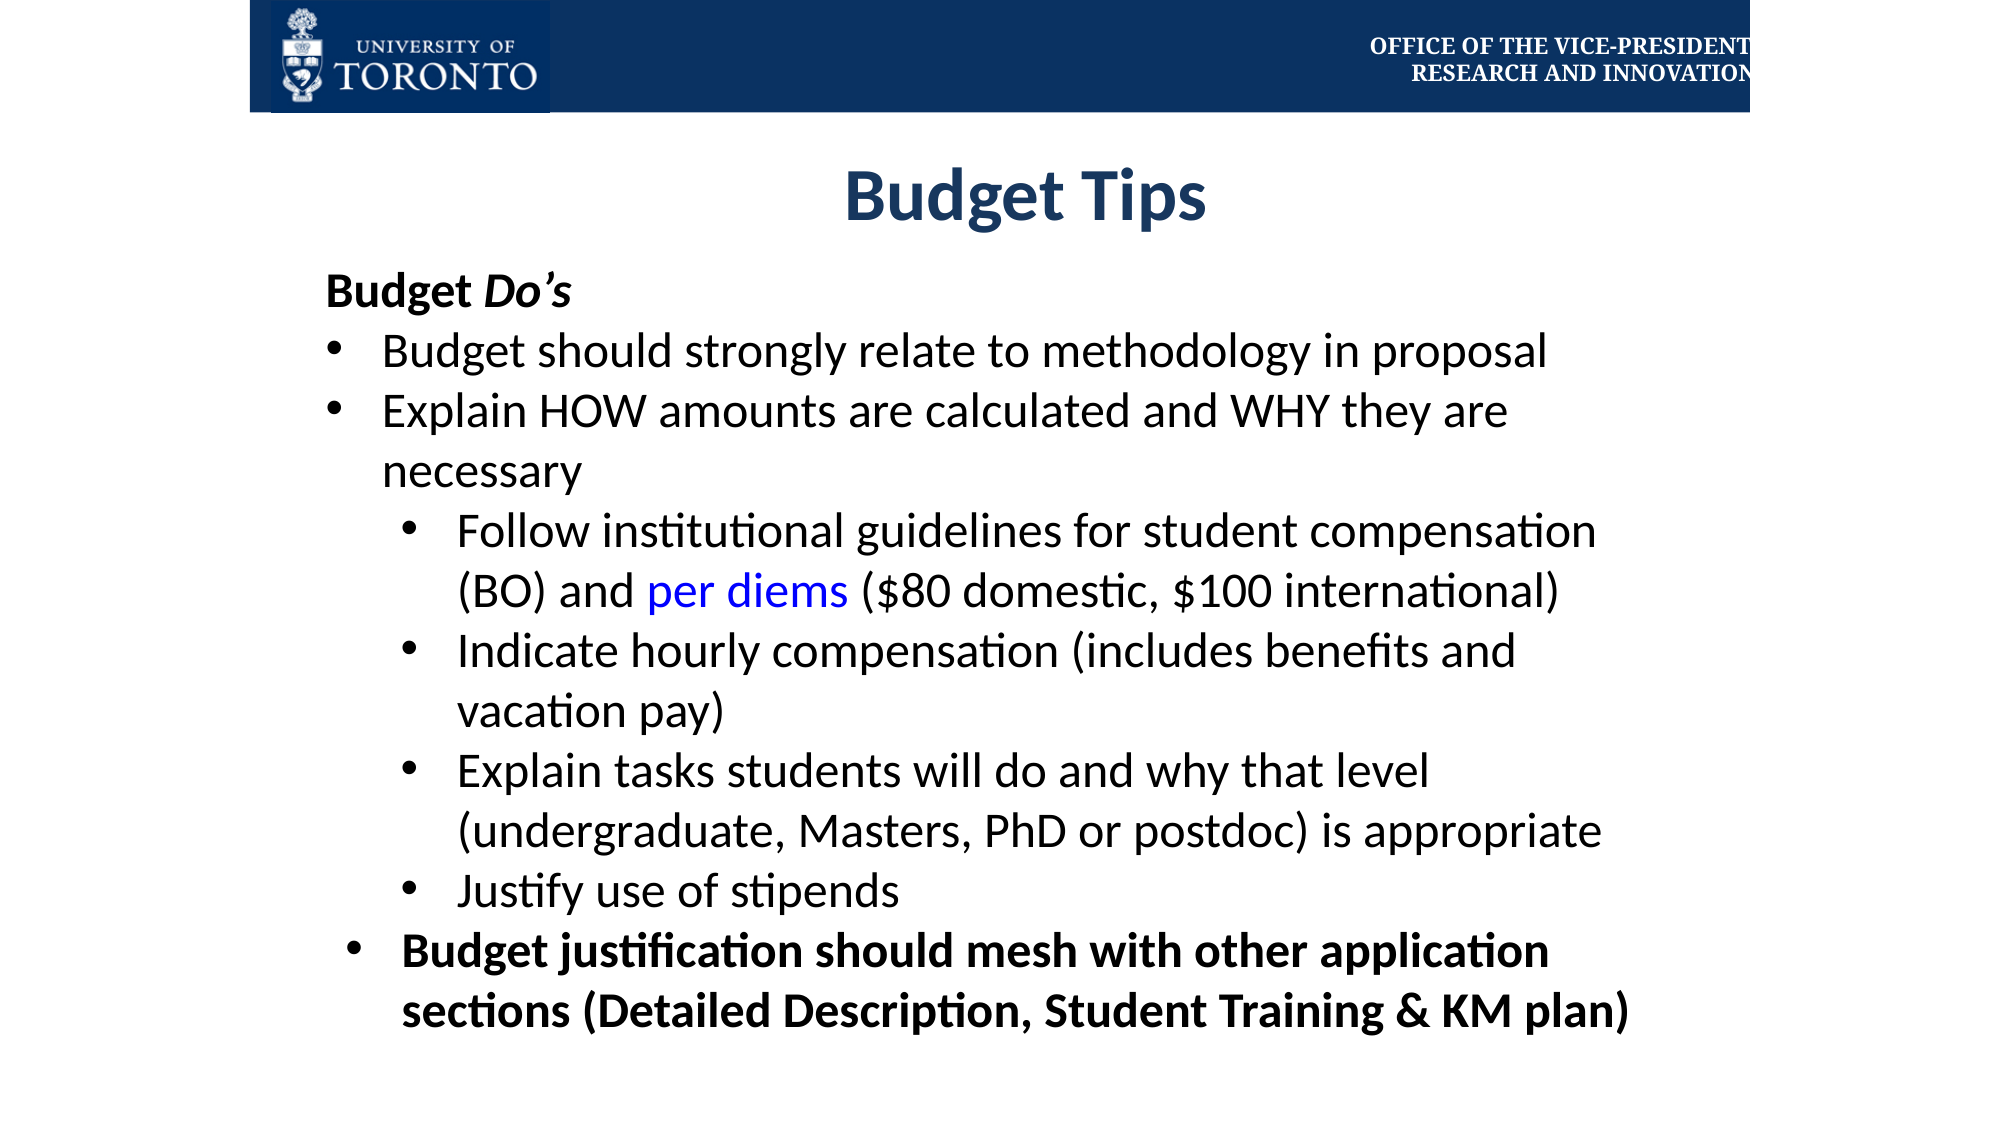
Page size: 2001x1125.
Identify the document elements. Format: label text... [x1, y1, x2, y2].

text_box Budget Do’s Budget should strongly relate to methodology in proposal Explain HOW amounts are calculated and WHY they are necessary Follow institutional guidelines for student compensation (BO) and per diems ($80 domestic, $100 international) Indicate hourly compensation (includes benefits and vacation pay) Explain tasks students will do and why that level (undergraduate, Masters, PhD or postdoc) is appropriate Justify use of stipends Budget justification should mesh with other application sections (Detailed Description, Student Training & KM plan) [310, 249, 1689, 1045]
text_box [248, 0, 271, 115]
text_box [548, 0, 1752, 115]
text_box Budget Tips [693, 138, 1307, 243]
picture [270, 1, 551, 113]
text_box Office of the Vice-President, Research and Innovation [1354, 24, 1772, 94]
